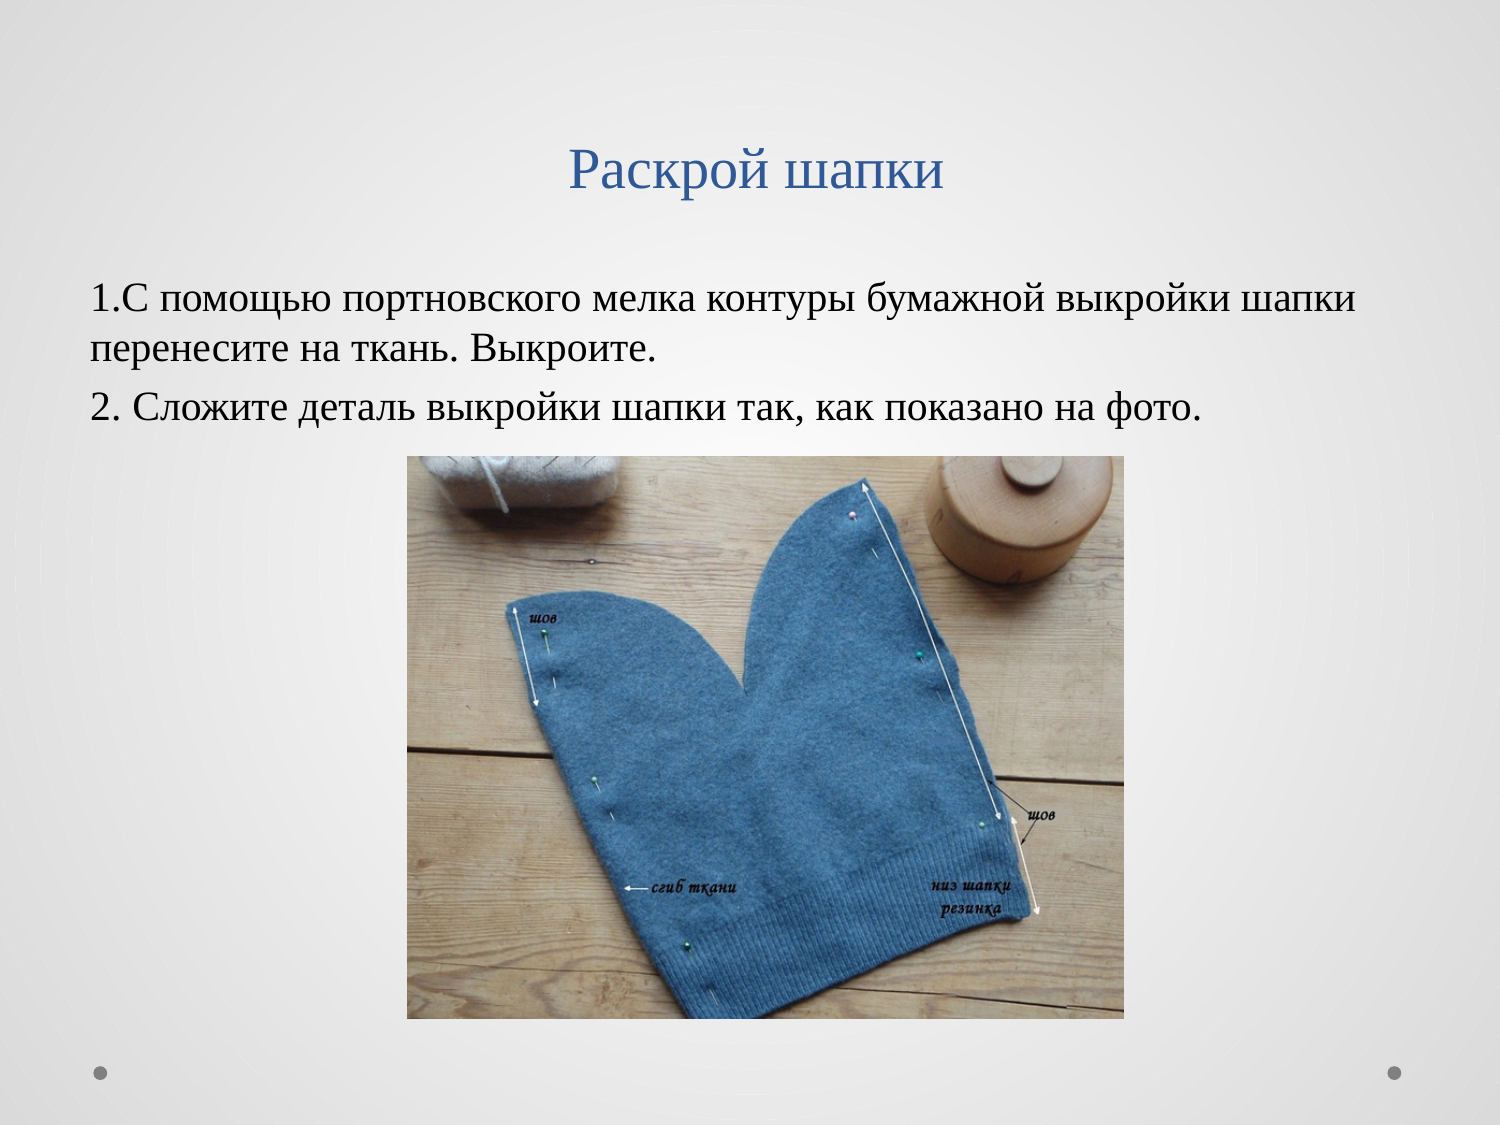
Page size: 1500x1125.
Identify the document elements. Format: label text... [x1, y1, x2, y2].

title Раскрой шапки [88, 78, 1425, 209]
picture [407, 455, 1125, 1019]
list 1.С помощью портновского мелка контуры бумажной выкройки шапки перенесите на ткань. Выкроите. 2. Сложите деталь выкройки шапки так, как показано на фото. [75, 262, 1425, 1005]
